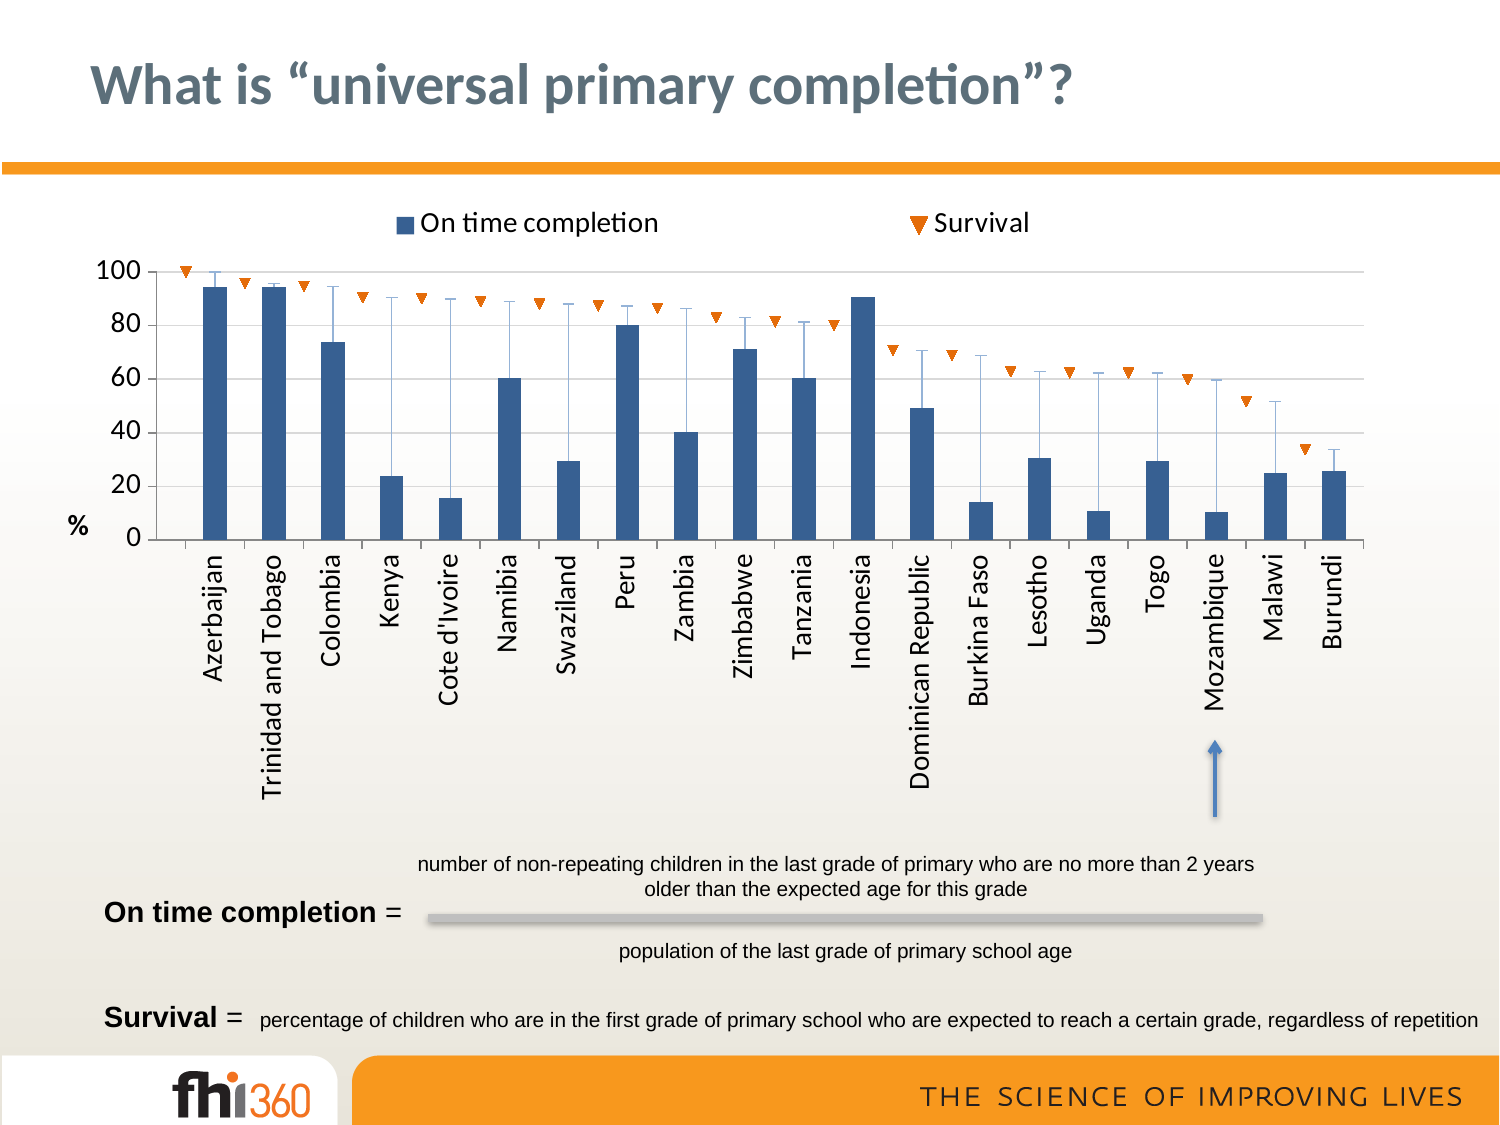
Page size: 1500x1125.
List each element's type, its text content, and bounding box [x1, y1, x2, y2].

title What is “universal primary completion”? [75, 0, 1500, 163]
chart [61, 152, 1413, 833]
text_box Survival = percentage of children who are in the first grade of primary school who are expected to reach a certain grade, regardless of repetition [89, 990, 1500, 1041]
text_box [88, 842, 1413, 980]
picture [0, 162, 1500, 1125]
